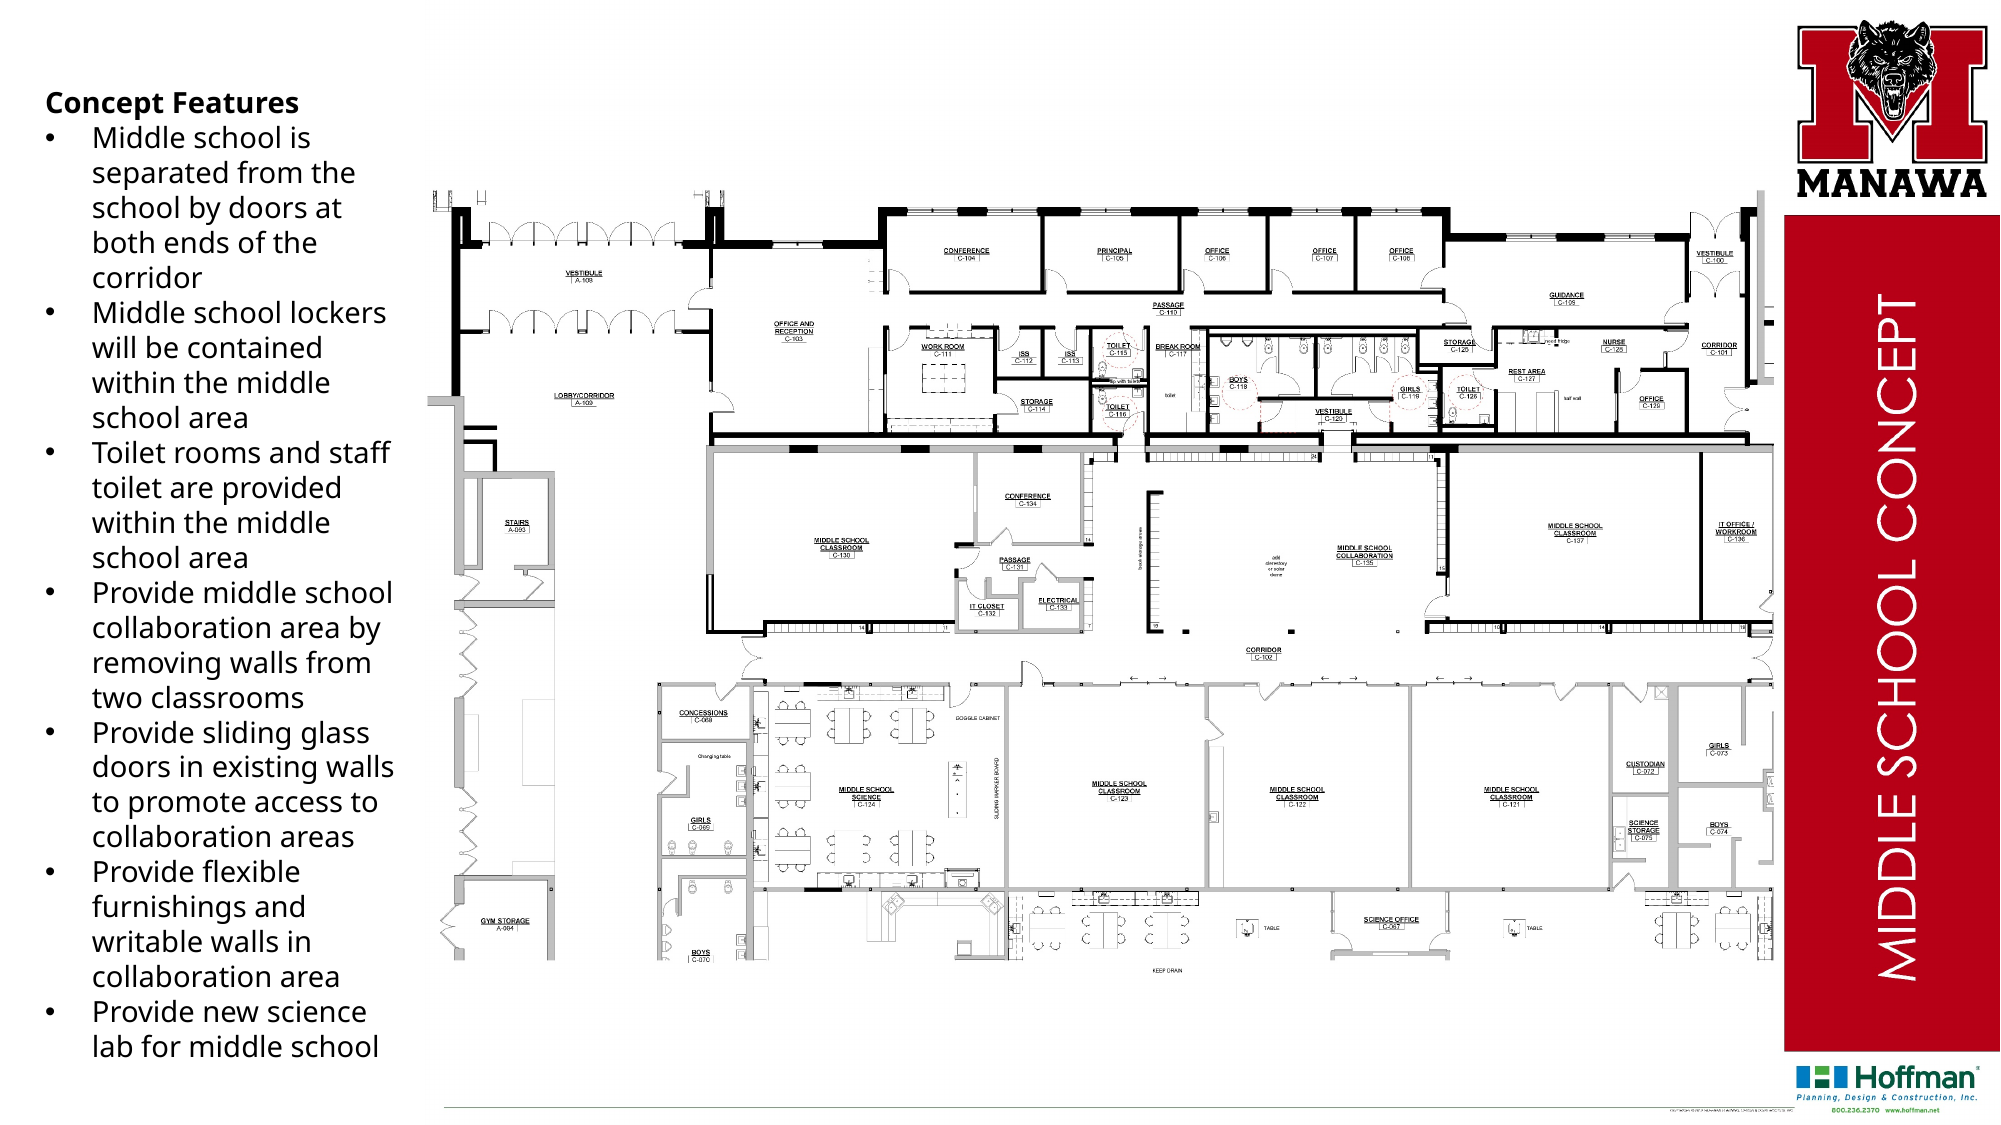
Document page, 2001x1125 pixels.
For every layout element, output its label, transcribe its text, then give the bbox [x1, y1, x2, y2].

text_box Concept Features Middle school is separated from the school by doors at both ends of the corridor Middle school lockers will be contained within the middle school area Toilet rooms and staff toilet are provided within the middle school area Provide middle school collaboration area by removing walls from two classrooms Provide sliding glass doors in existing walls to promote access to collaboration areas Provide flexible furnishings and writable walls in collaboration area Provide new science lab for middle school [30, 77, 424, 1071]
picture [424, 0, 2000, 1125]
